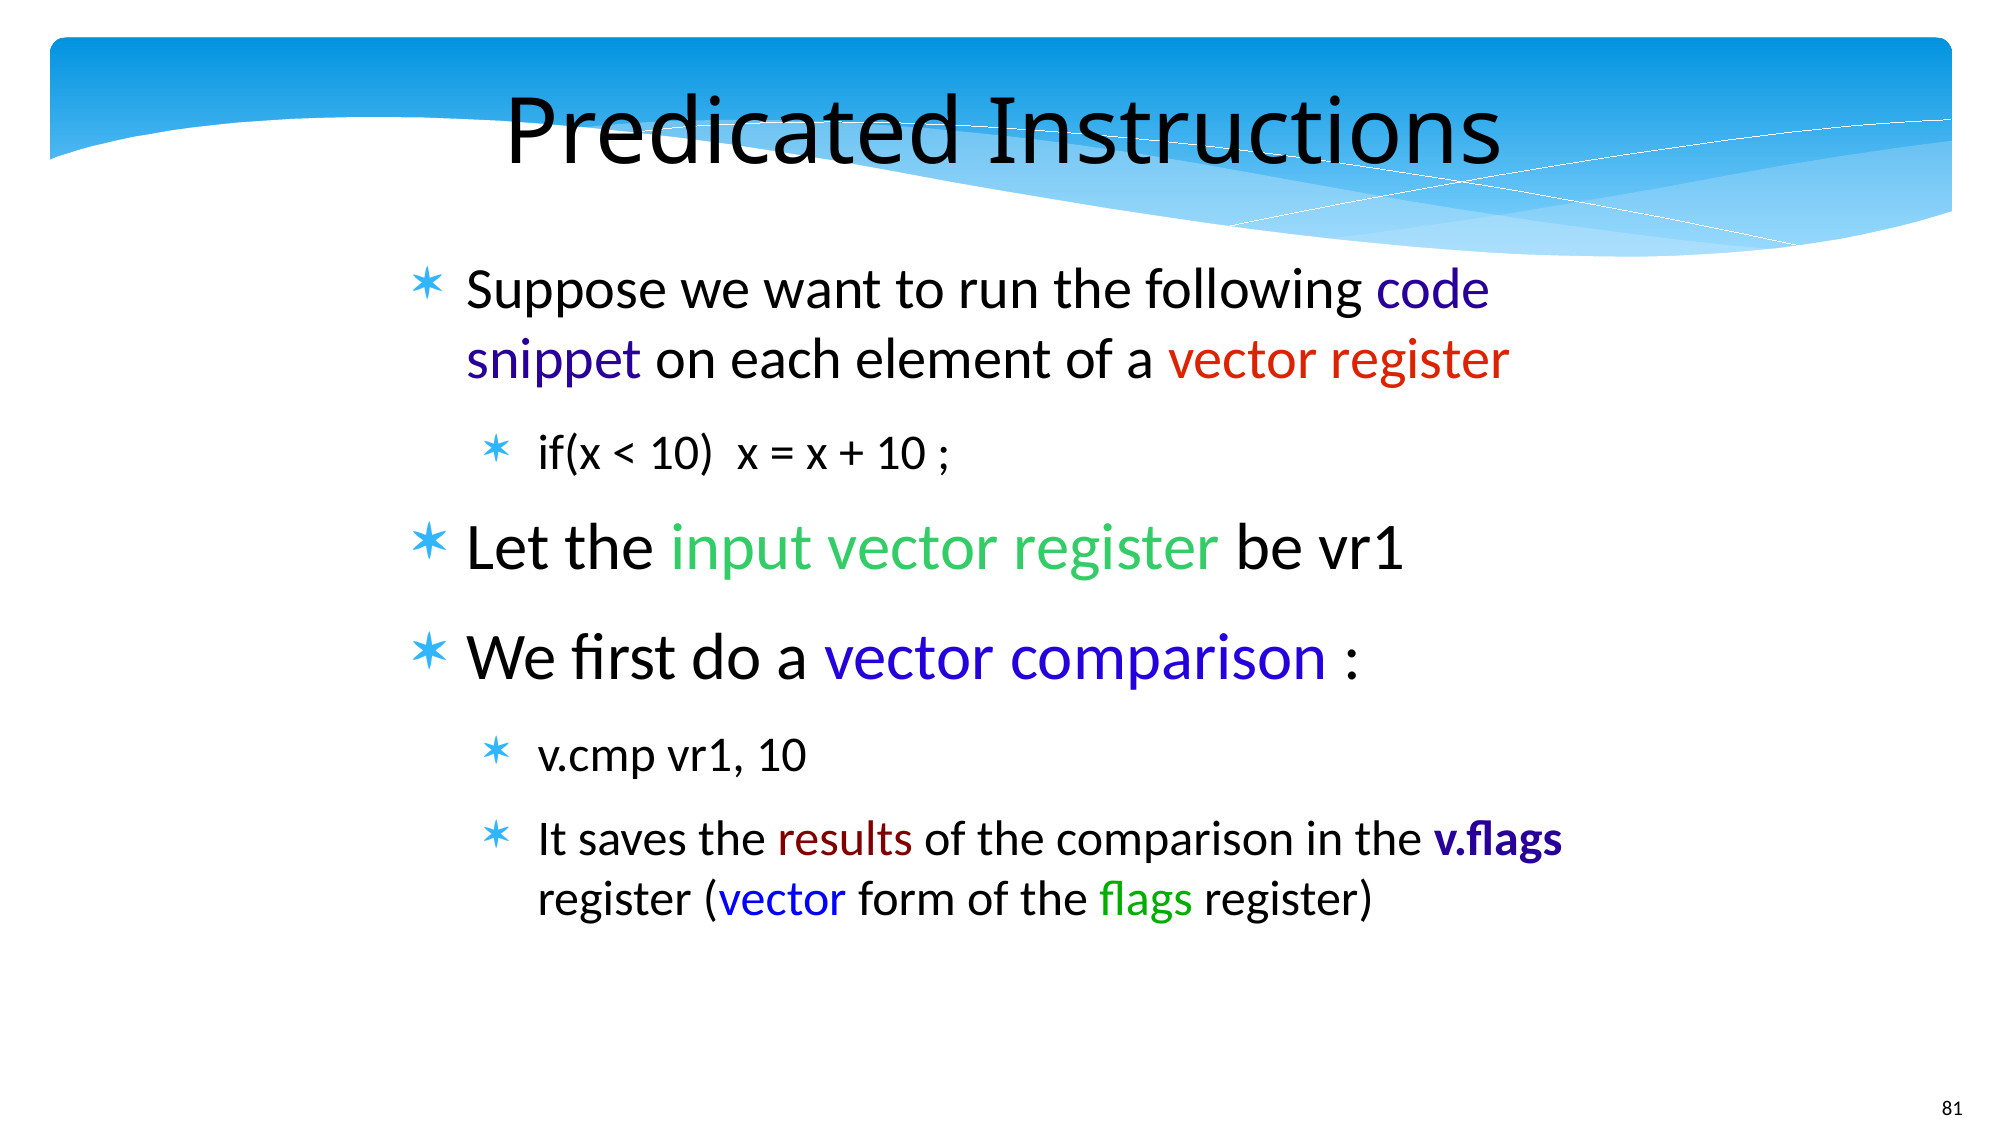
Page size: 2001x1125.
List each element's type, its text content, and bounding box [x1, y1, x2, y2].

list Suppose we want to run the following code snippet on each element of a vector register if(x < 10) x = x + 10 ; Let the input vector register be vr1 We first do a vector comparison : v.cmp vr1, 10 It saves the results of the comparison in the v.flags register (vector form of the flags register) [395, 249, 1613, 938]
title Predicated Instructions [395, 50, 1613, 204]
